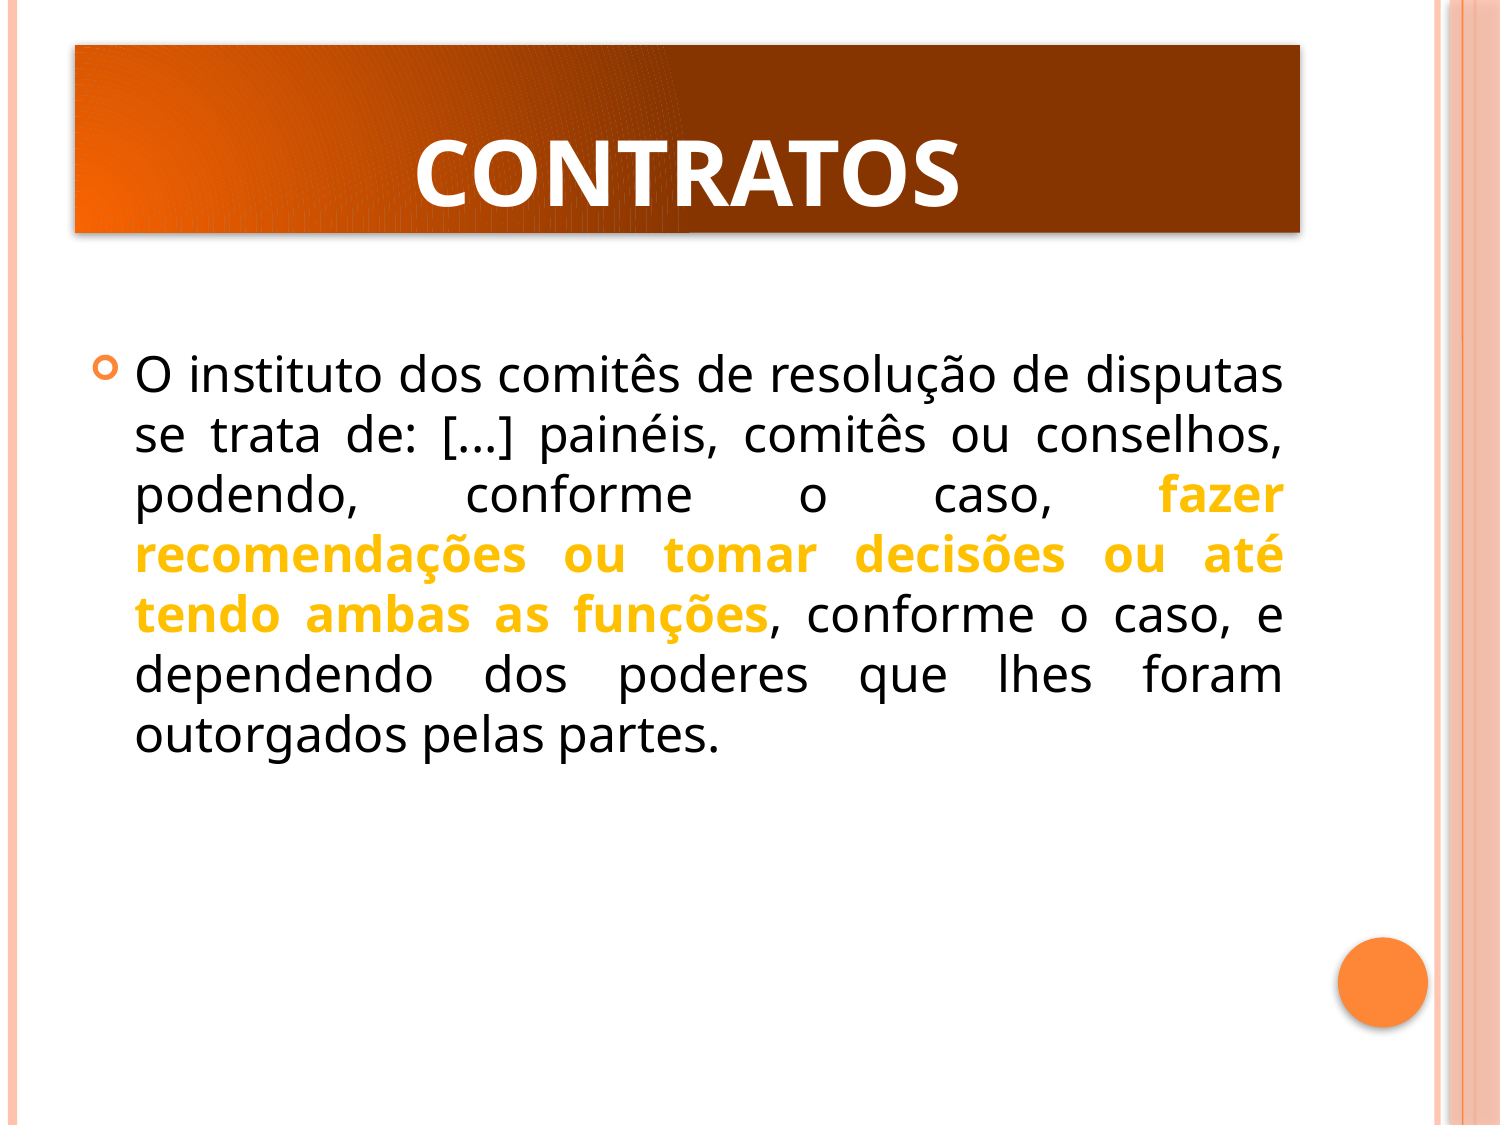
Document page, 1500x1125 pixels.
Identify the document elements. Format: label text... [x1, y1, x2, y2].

list O instituto dos comitês de resolução de disputas se trata de: [...] painéis, comitês ou conselhos, podendo, conforme o caso, fazer recomendações ou tomar decisões ou até tendo ambas as funções, conforme o caso, e dependendo dos poderes que lhes foram outorgados pelas partes. [75, 262, 1300, 1062]
title Contratos [75, 45, 1300, 233]
